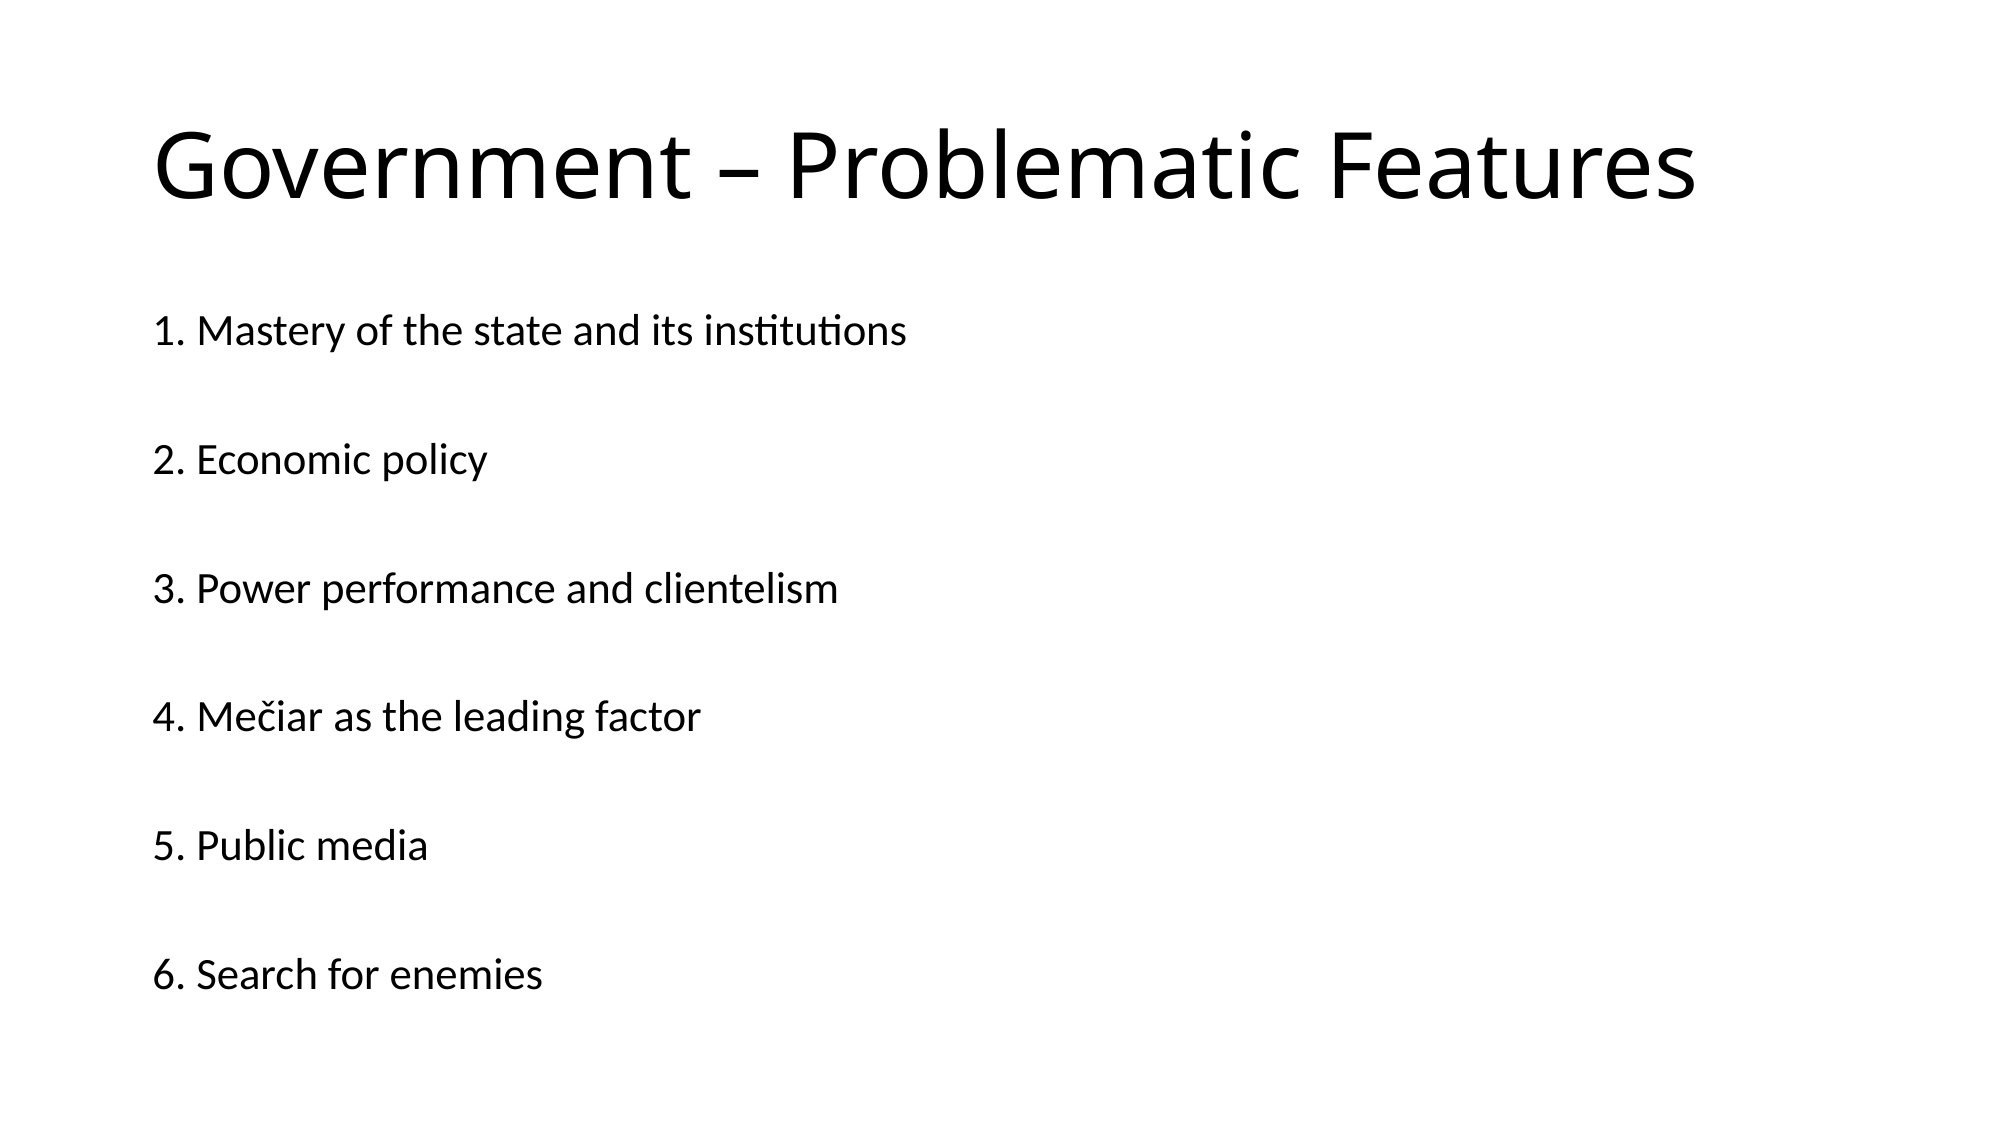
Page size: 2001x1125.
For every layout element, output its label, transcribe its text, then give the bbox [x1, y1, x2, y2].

list 1. Mastery of the state and its institutions 2. Economic policy 3. Power performance and clientelism 4. Mečiar as the leading factor 5. Public media 6. Search for enemies [137, 299, 1863, 1014]
title Government – Problematic Features [137, 59, 1863, 278]
